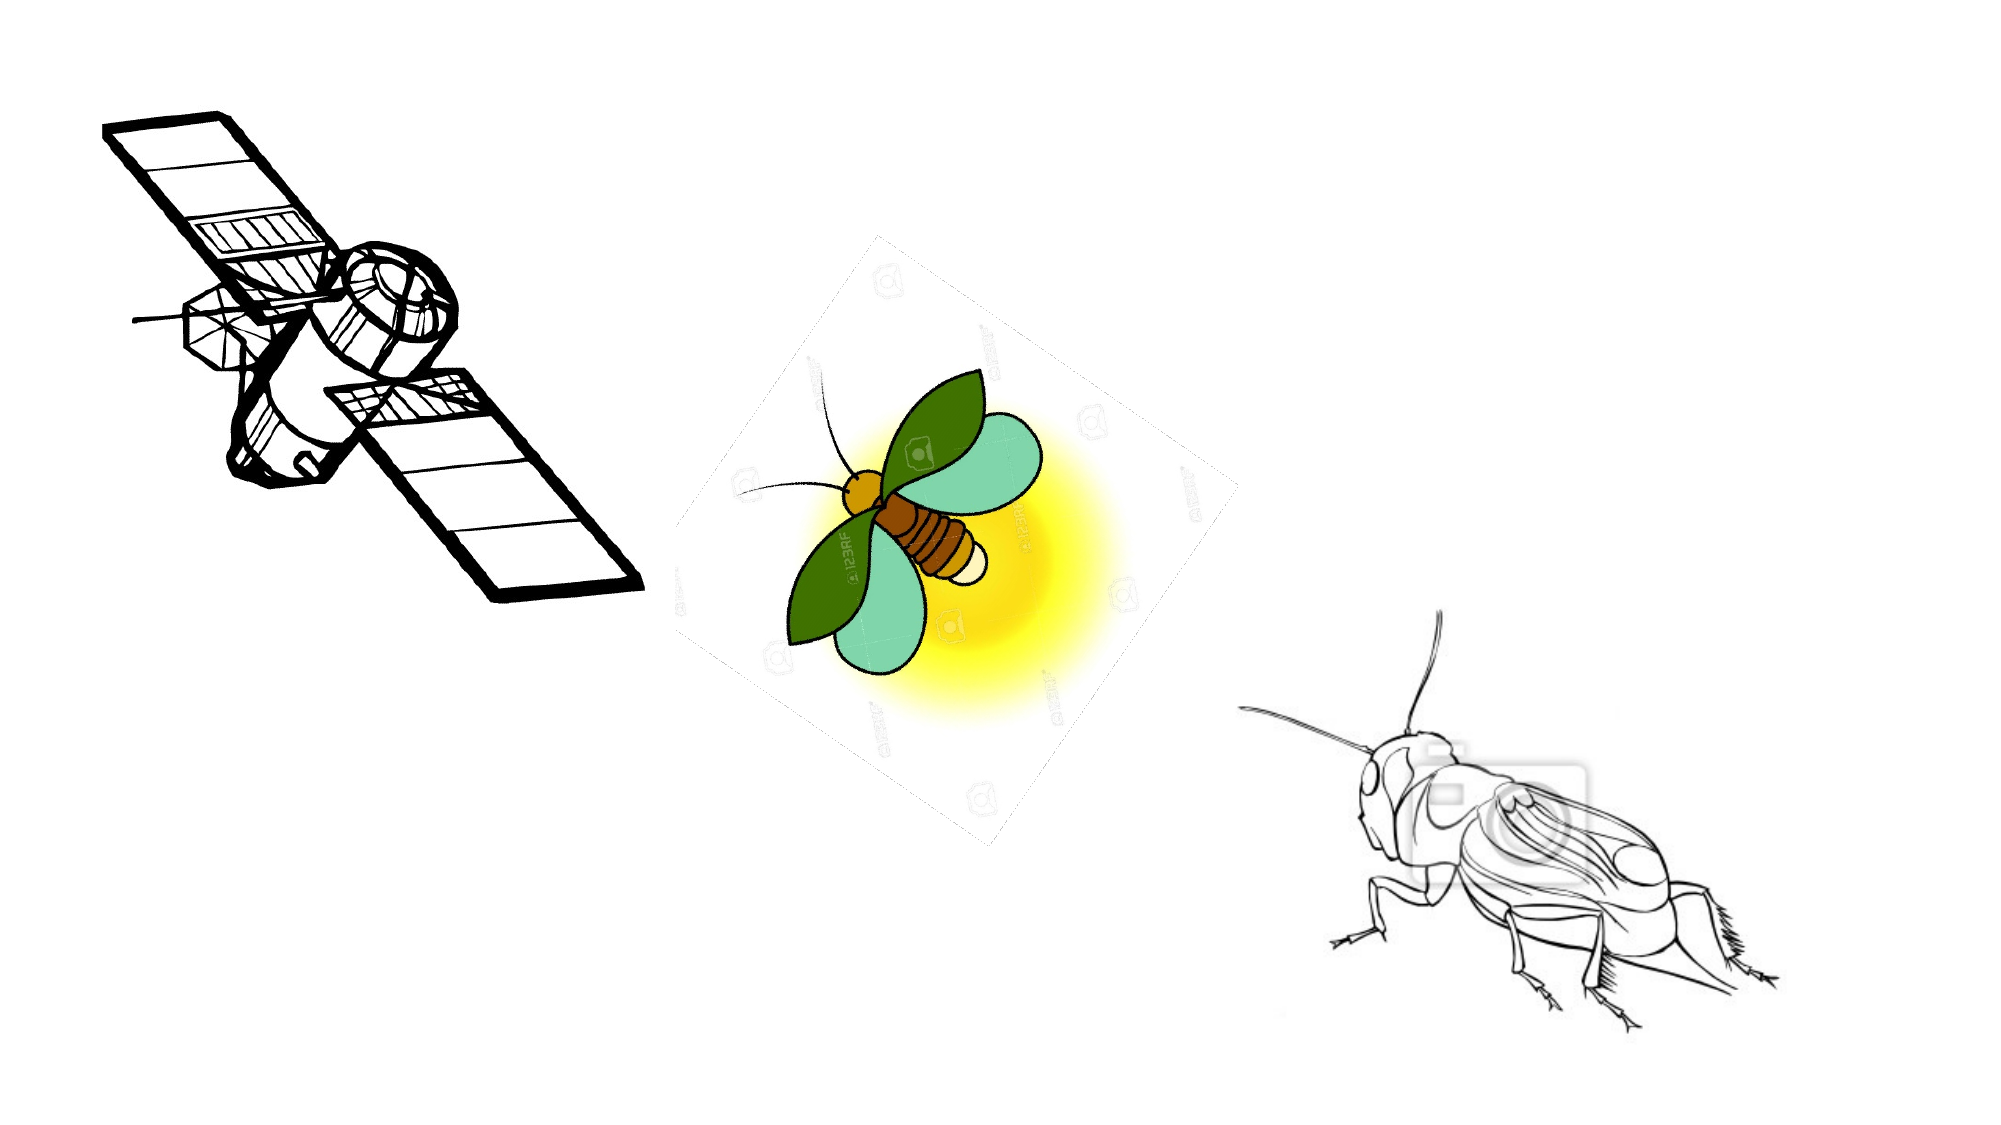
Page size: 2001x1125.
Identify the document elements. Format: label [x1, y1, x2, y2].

picture [1186, 569, 1812, 1062]
picture [73, 0, 1238, 845]
